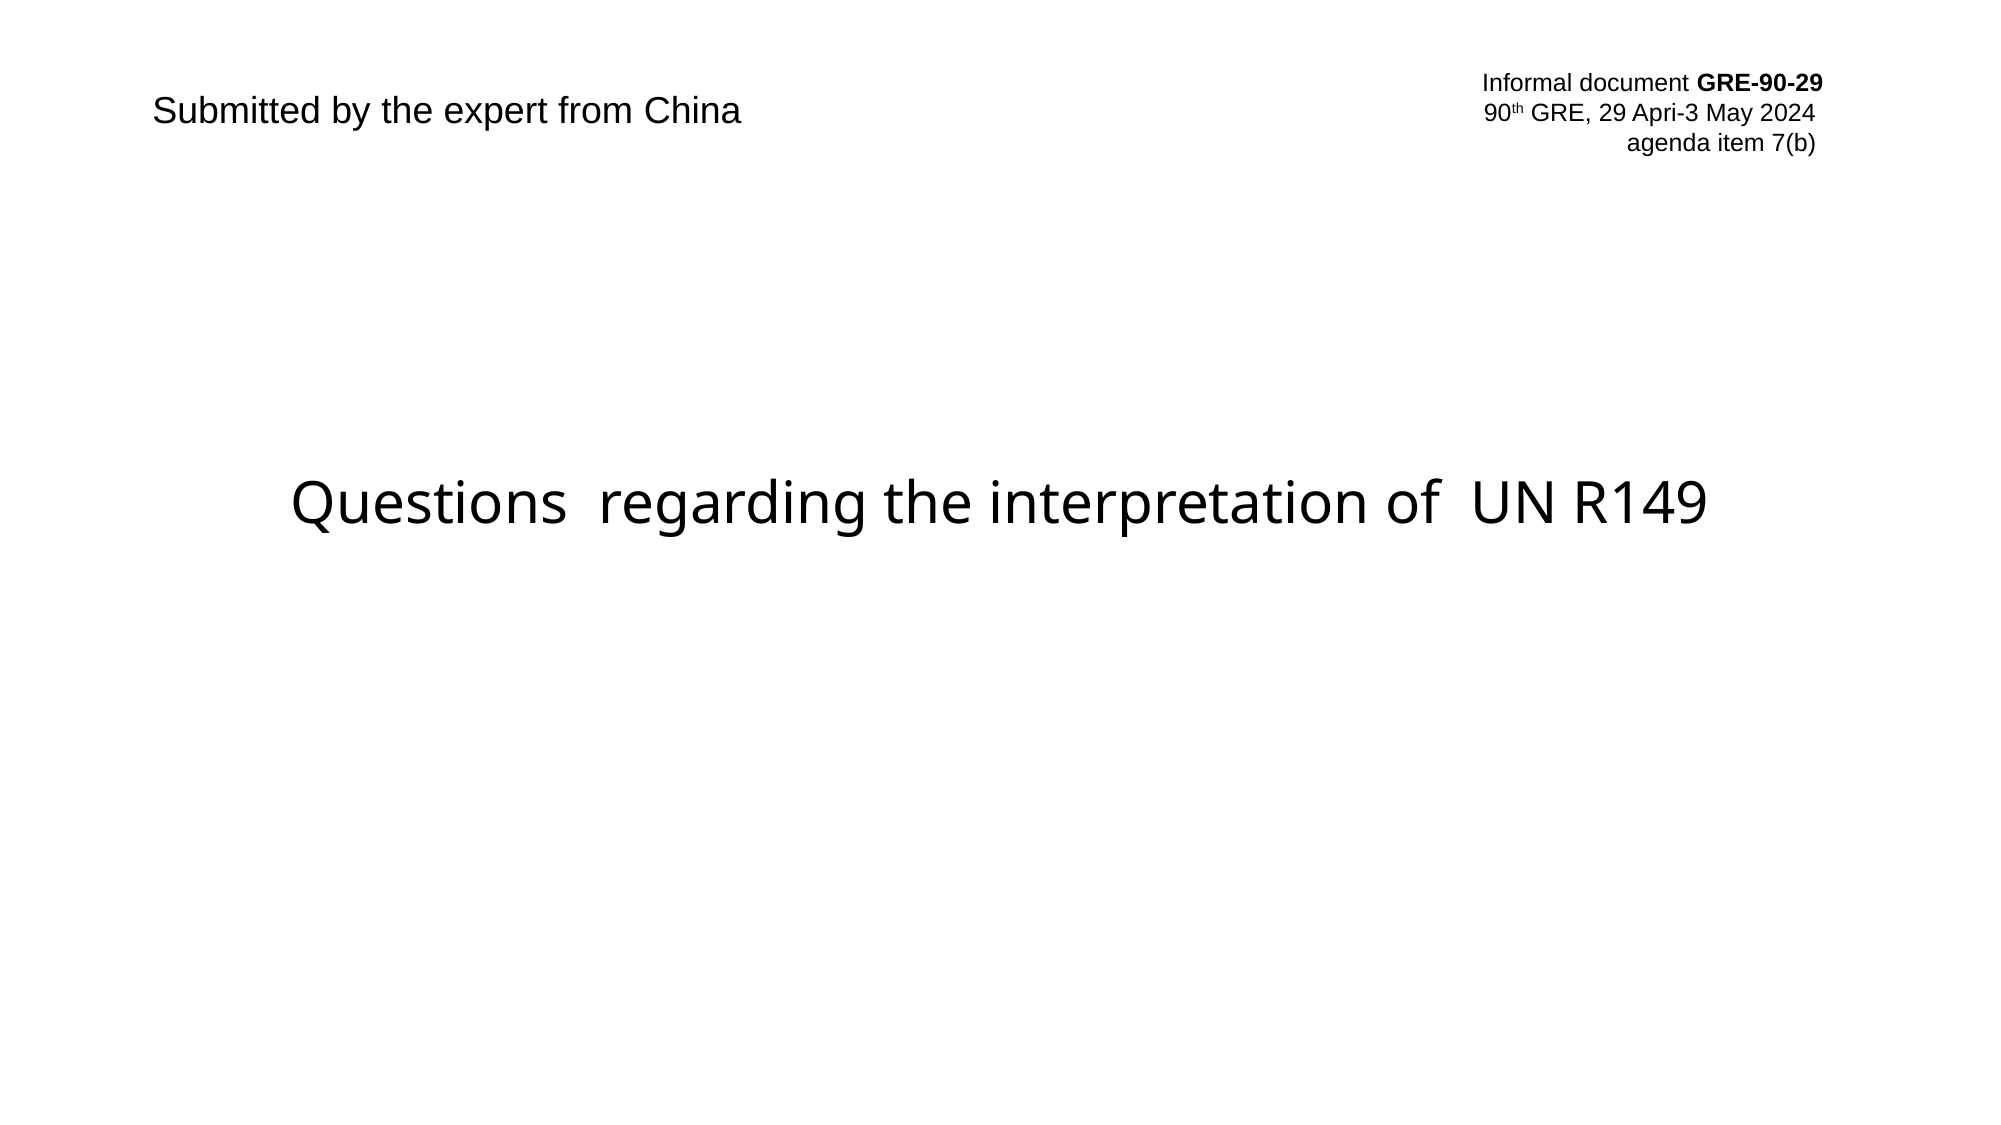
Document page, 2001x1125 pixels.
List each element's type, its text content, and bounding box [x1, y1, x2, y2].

title Submitted by the expert from China [137, 10, 814, 214]
text_box Informal document GRE-90-29 90th GRE, 29 Apri-3 May 2024 agenda item 7(b) [1259, 58, 1839, 164]
list Questions regarding the interpretation of UN R149 [137, 465, 1863, 732]
